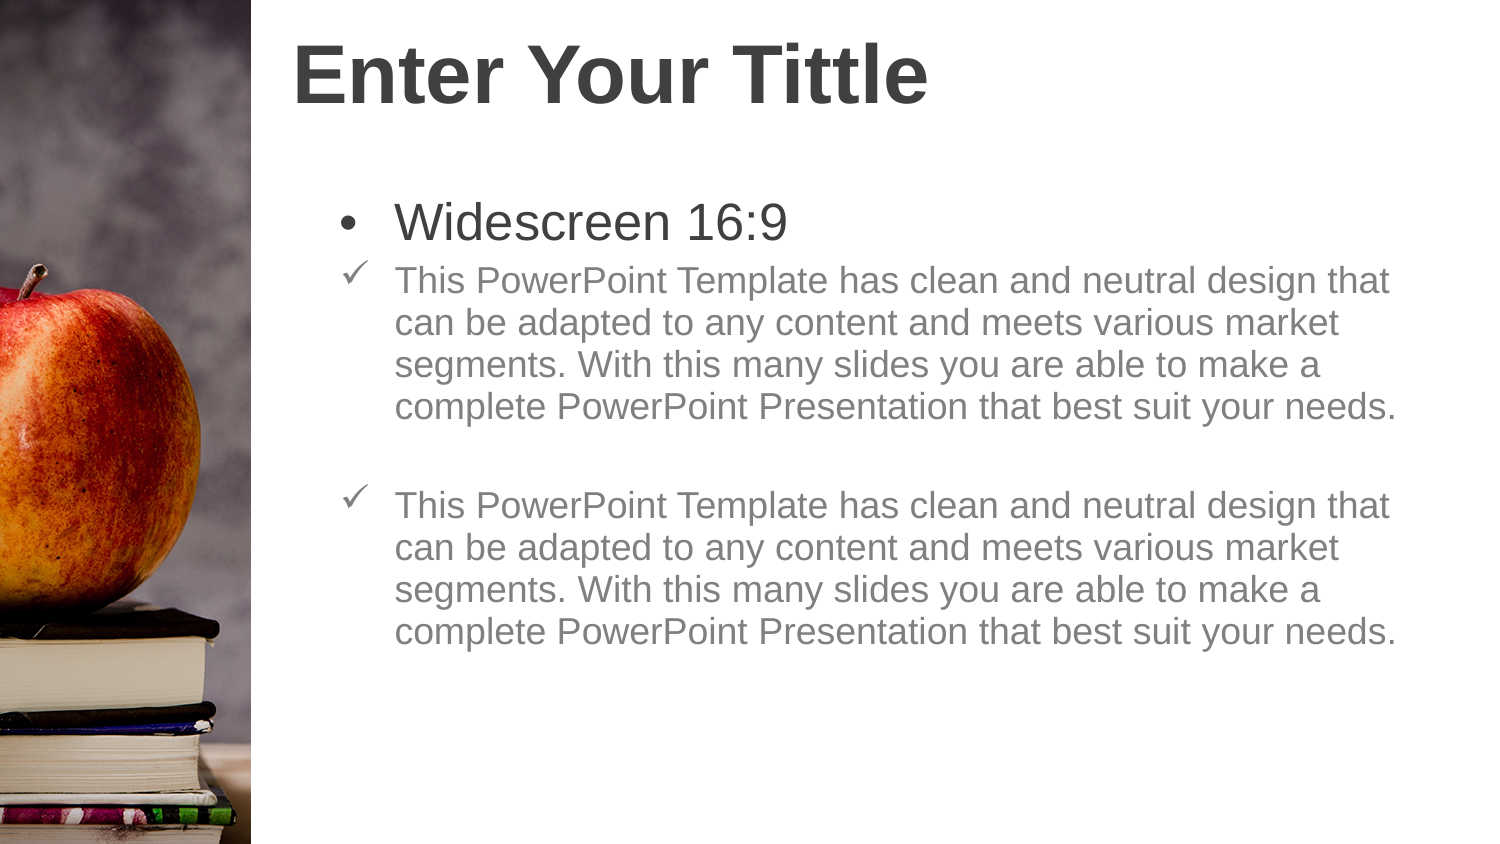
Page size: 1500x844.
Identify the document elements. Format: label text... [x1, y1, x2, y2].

picture [0, 0, 1500, 844]
title Enter Your Tittle [253, 4, 1500, 146]
list Widescreen 16:9 This PowerPoint Template has clean and neutral design that can be adapted to any content and meets various market segments. With this many slides you are able to make a complete PowerPoint Presentation that best suit your needs. This PowerPoint Template has clean and neutral design that can be adapted to any content and meets various market segments. With this many slides you are able to make a complete PowerPoint Presentation that best suit your needs. [324, 185, 1425, 743]
